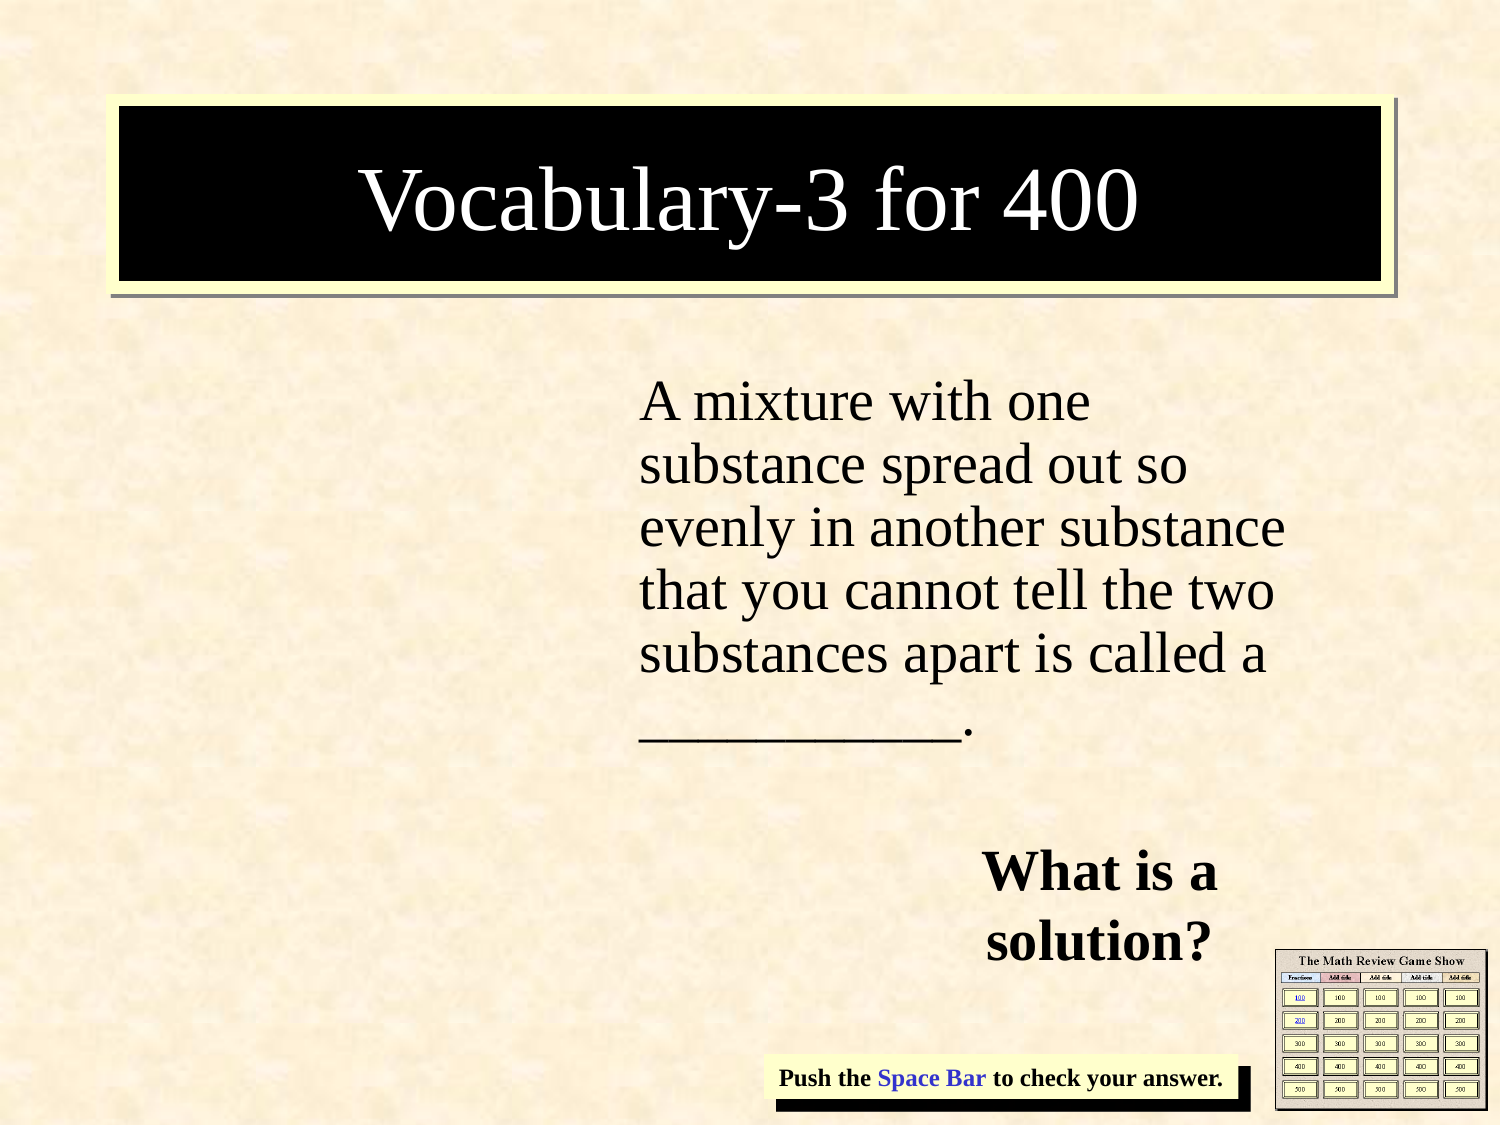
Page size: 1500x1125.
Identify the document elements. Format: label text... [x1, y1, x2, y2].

list A mixture with one substance spread out so evenly in another substance that you cannot tell the two substances apart is called a ___________. [624, 362, 1338, 751]
title Vocabulary-3 for 400 [112, 99, 1388, 288]
text_box Push the Space Bar to check your answer. [764, 1054, 1239, 1099]
text_box What is a solution? [849, 824, 1350, 980]
picture [0, 0, 1500, 1125]
